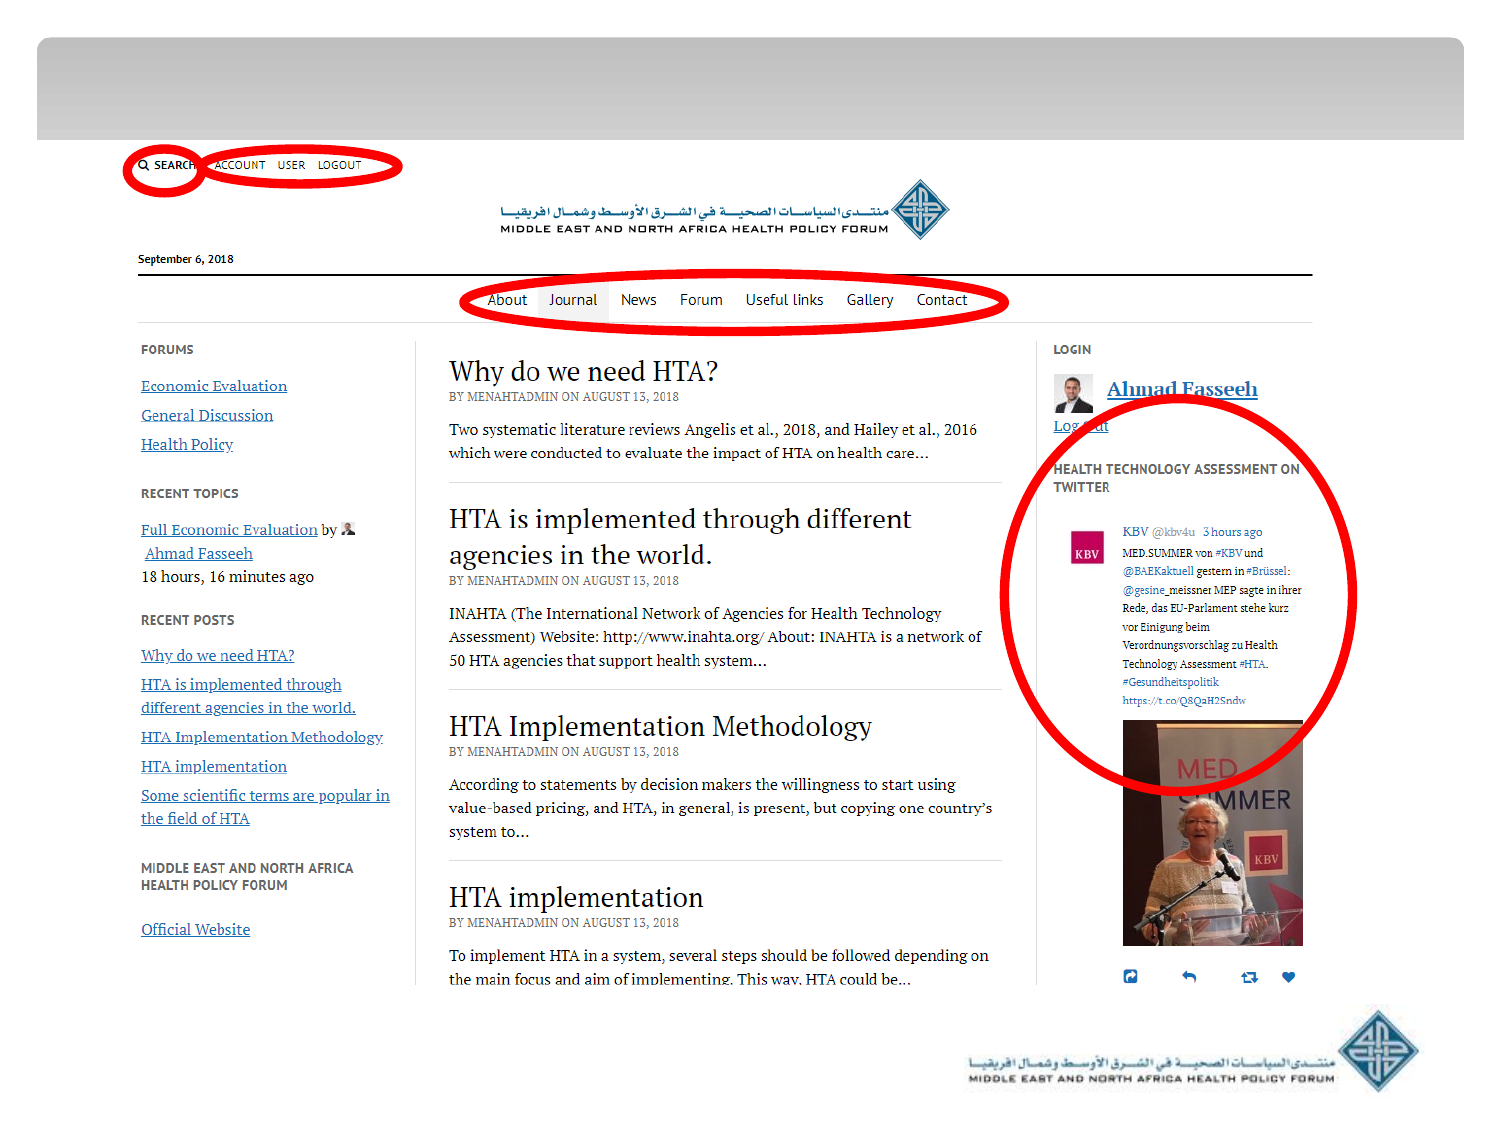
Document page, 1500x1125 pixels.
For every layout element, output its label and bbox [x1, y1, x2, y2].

picture [0, 140, 1500, 985]
picture [964, 1004, 1425, 1099]
